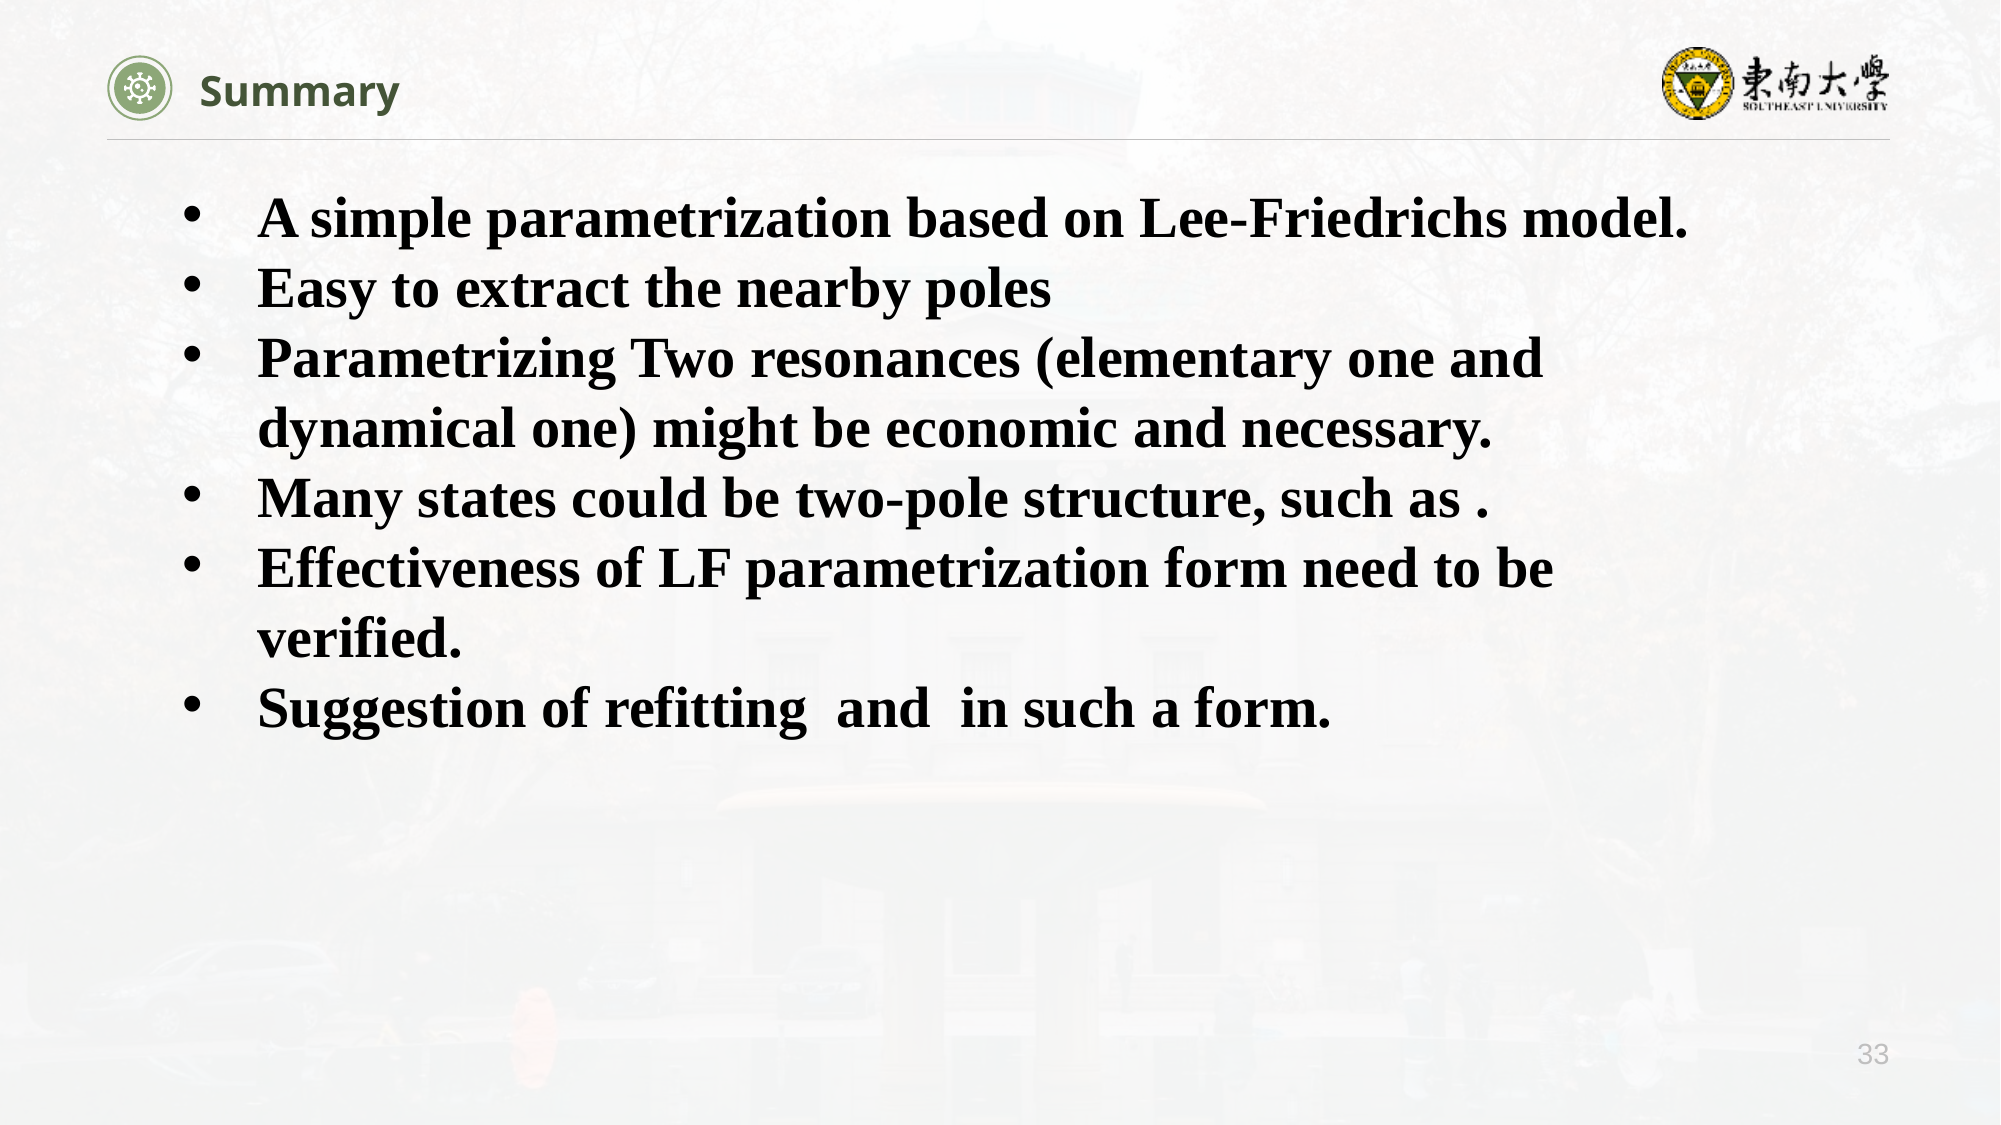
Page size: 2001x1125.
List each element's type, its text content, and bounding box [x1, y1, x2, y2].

picture [1662, 47, 1889, 120]
slide_number 33 [1439, 1022, 1890, 1083]
list Summary [199, 56, 1663, 123]
text_box [157, 163, 1977, 321]
